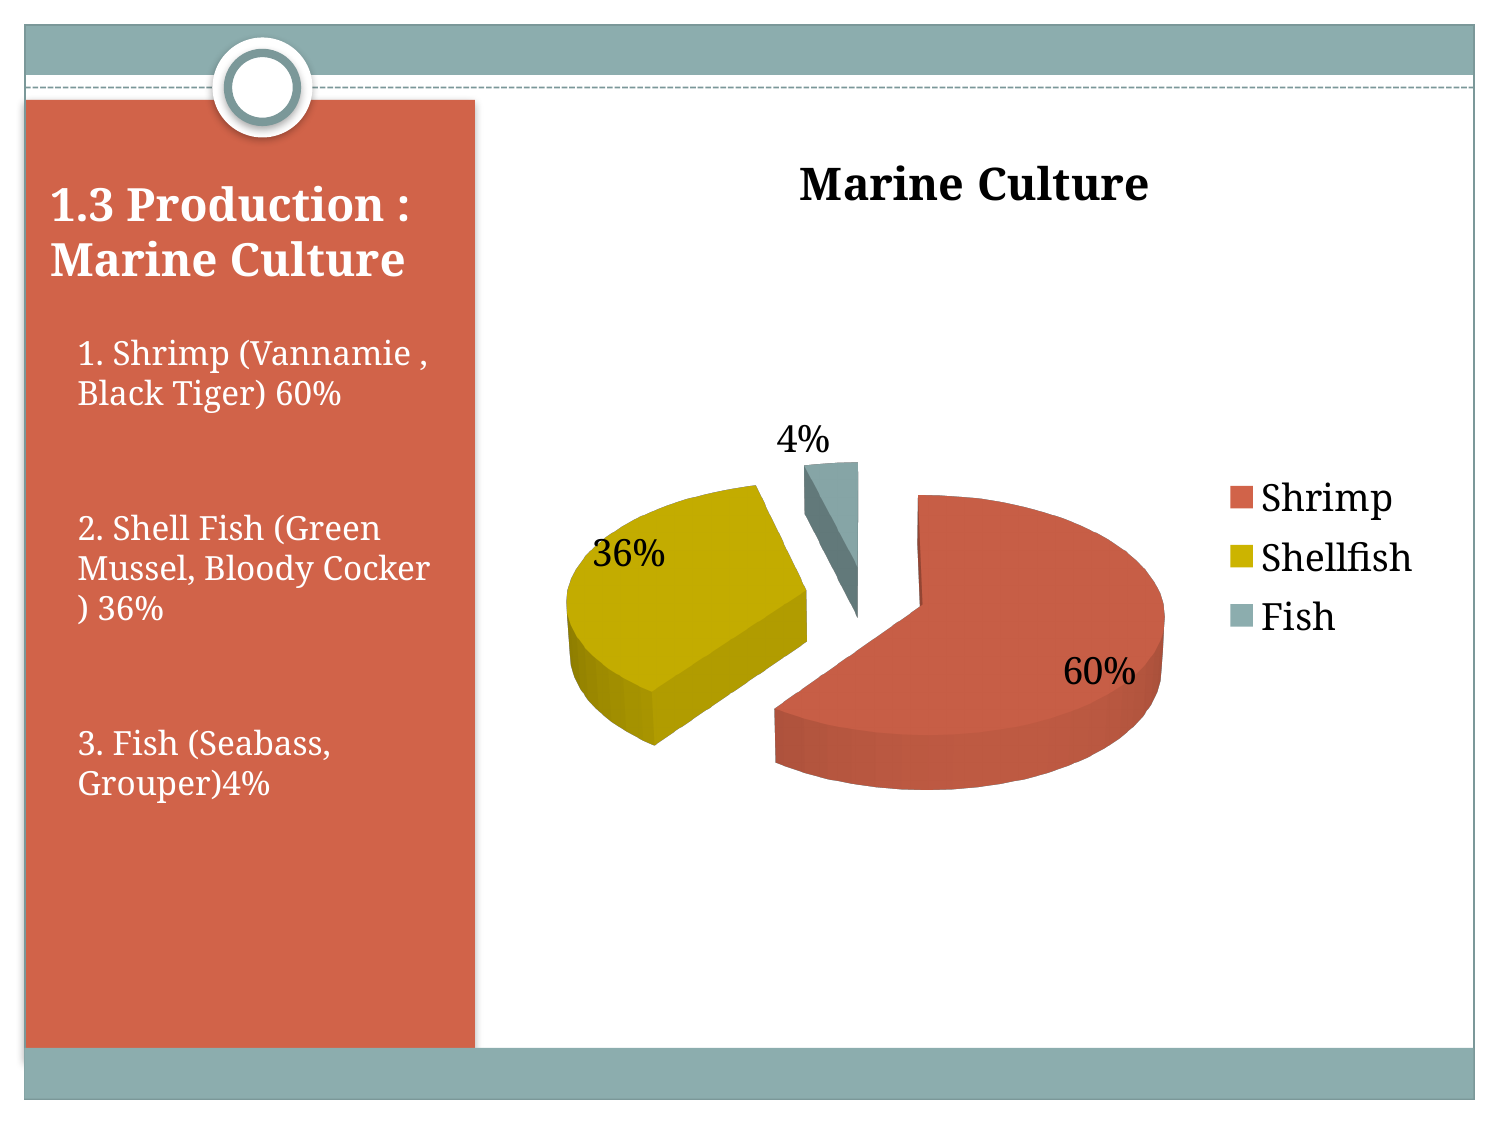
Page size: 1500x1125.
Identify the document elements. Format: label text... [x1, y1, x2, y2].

list 1. Shrimp (Vannamie , Black Tiger) 60% 2. Shell Fish (Green Mussel, Bloody Cocker ) 36% 3. Fish (Seabass, Grouper)4% [62, 324, 450, 1005]
chart [512, 112, 1438, 1001]
title 1.3 Production : Marine Culture [35, 149, 450, 293]
